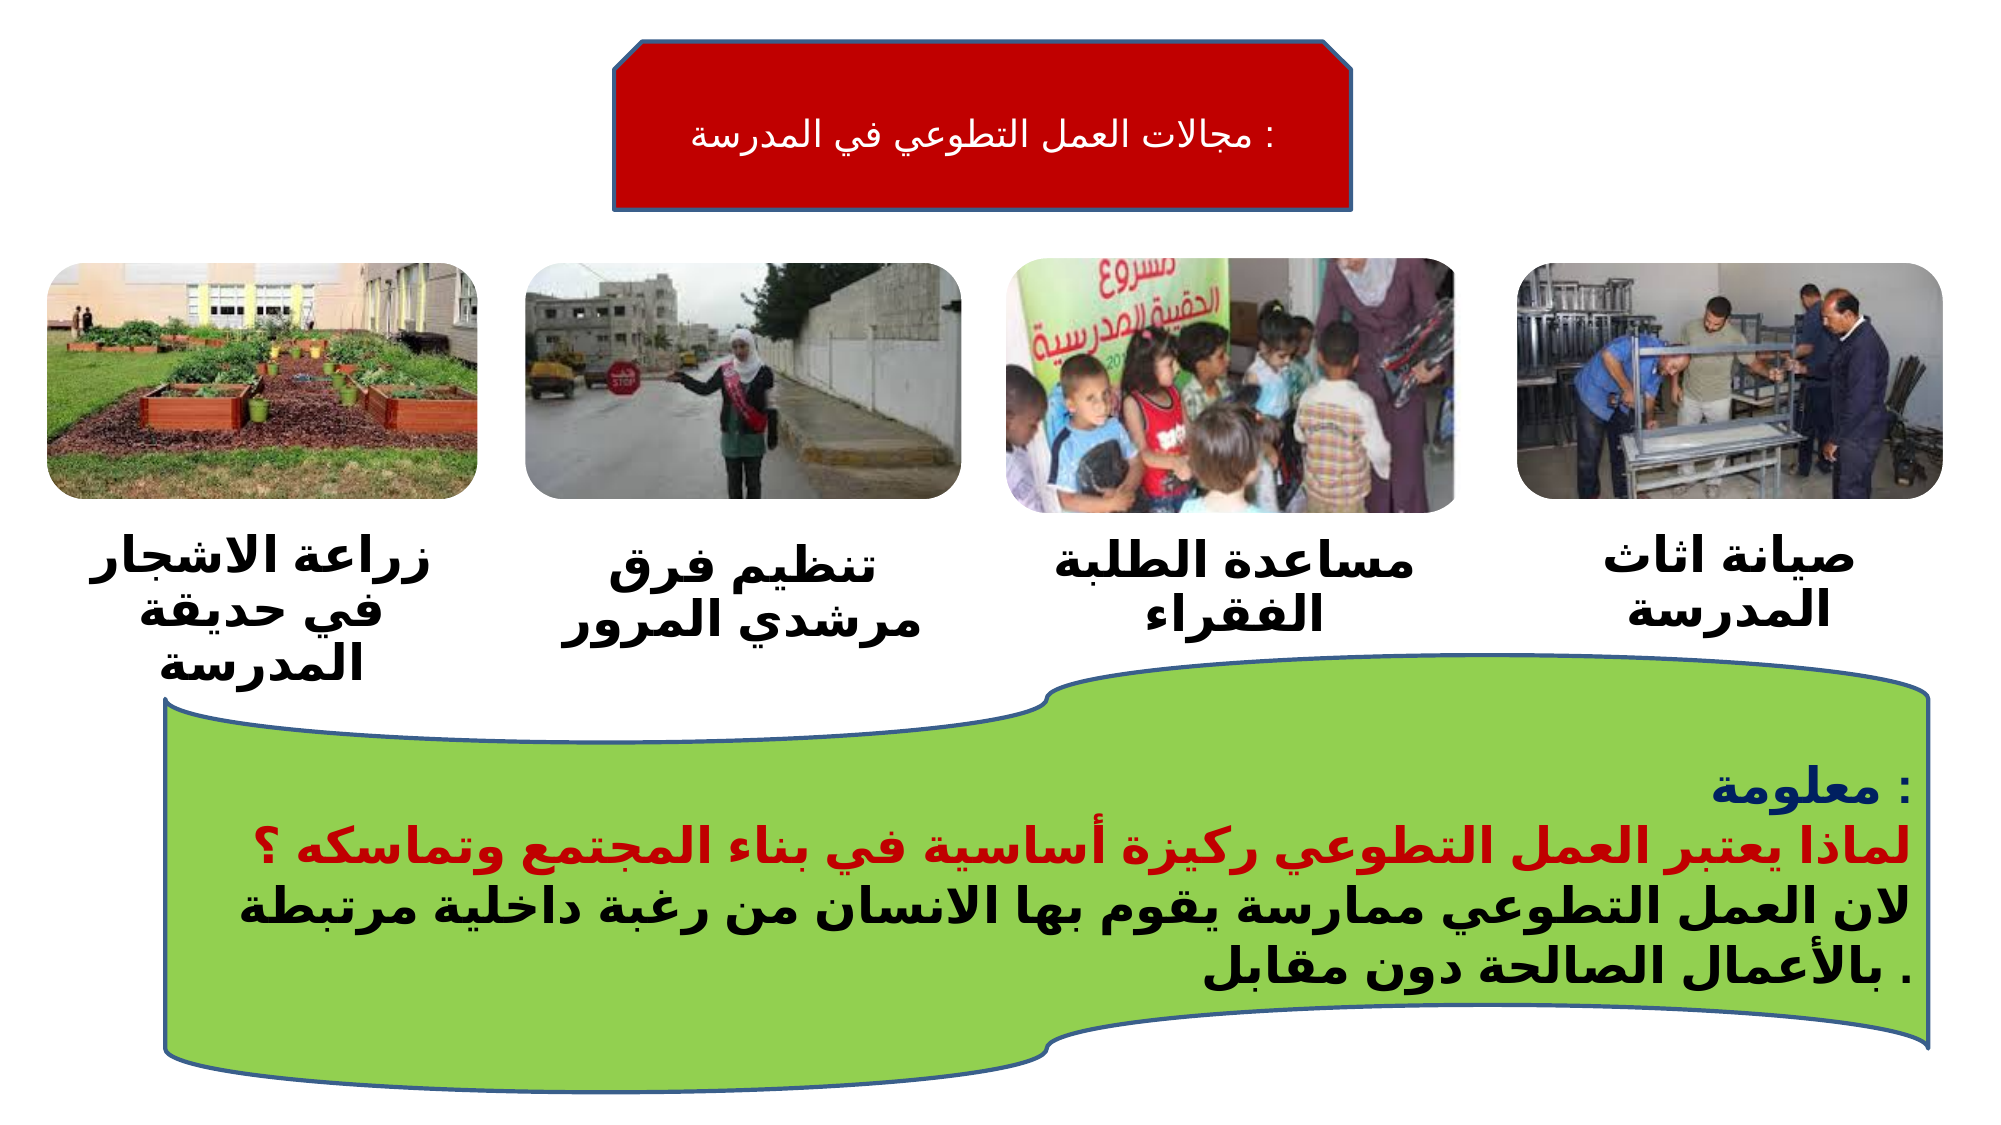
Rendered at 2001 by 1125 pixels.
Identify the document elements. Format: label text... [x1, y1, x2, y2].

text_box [40, 115, 1959, 777]
text_box مجالات العمل التطوعي في المدرسة : [612, 39, 1354, 114]
text_box معلومة : لماذا يعتبر العمل التطوعي ركيزة أساسية في بناء المجتمع وتماسكه ؟ لان العمل التطوعي ممارسة يقوم بها الانسان من رغبة داخلية مرتبطة بالأعمال الصالحة دون مقابل . [163, 788, 1931, 1095]
